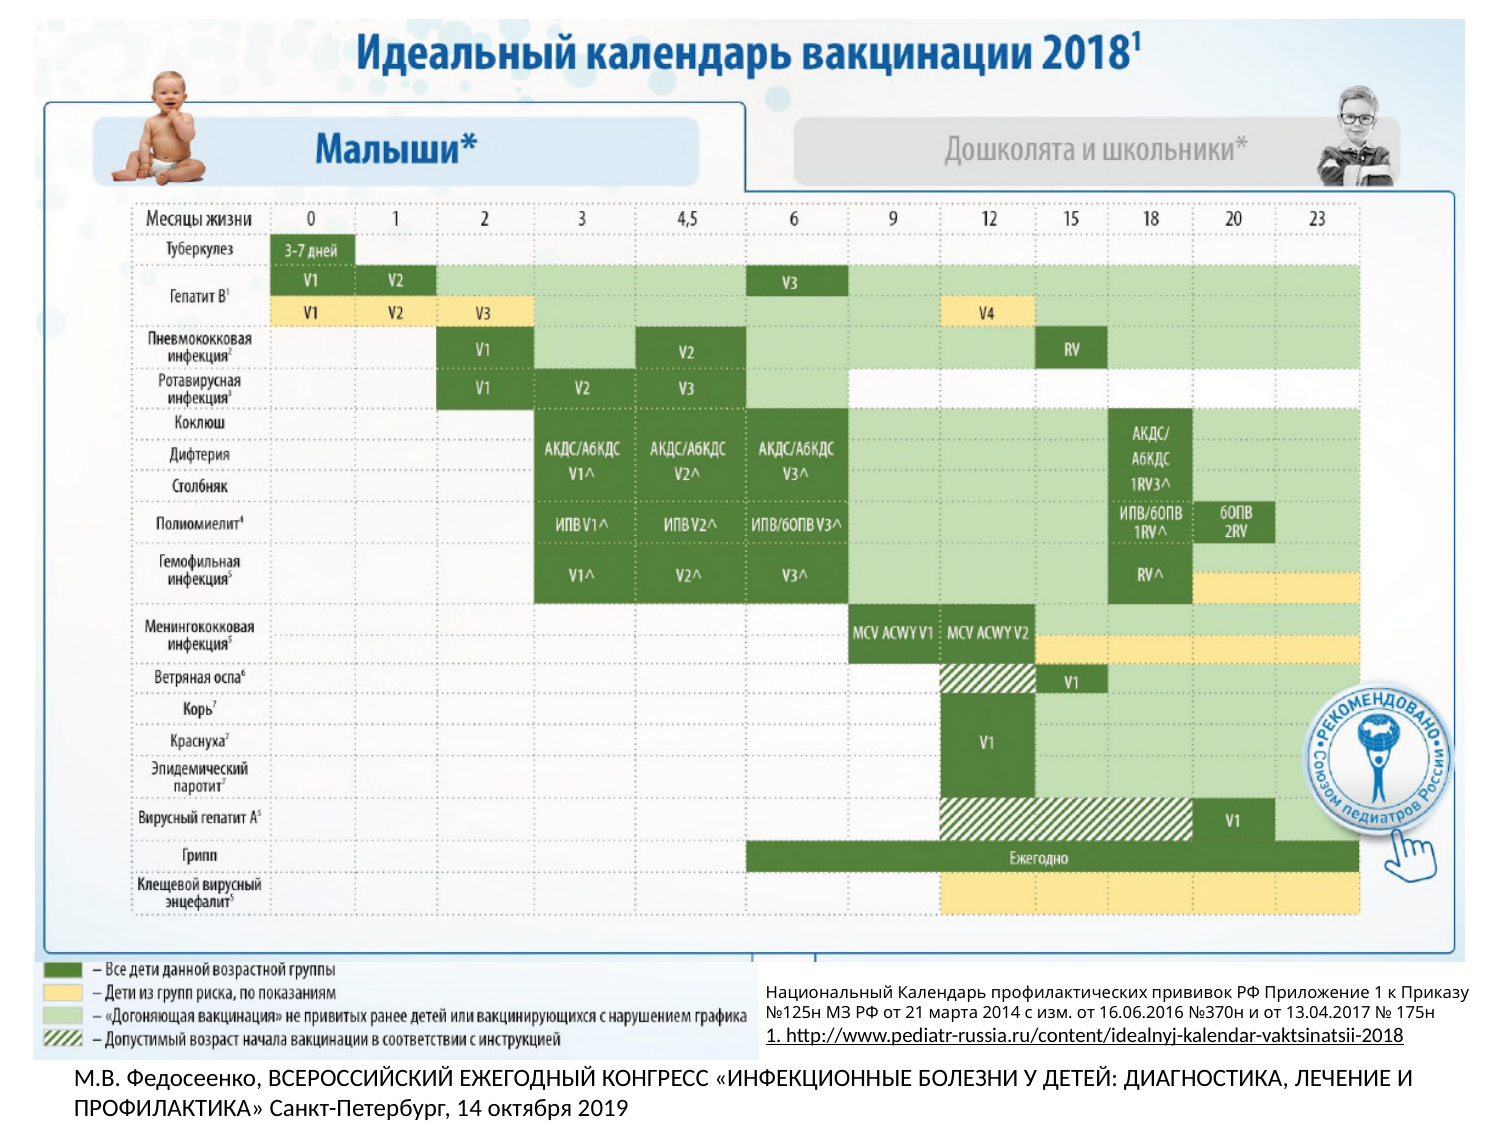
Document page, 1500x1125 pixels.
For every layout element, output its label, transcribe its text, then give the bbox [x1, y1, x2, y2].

text_box Национальный Календарь профилактических прививок РФ Приложение 1 к Приказу №125н МЗ РФ от 21 марта 2014 с изм. от 16.06.2016 №370н и от 13.04.2017 № 175н 1. http://www.pediatr-russia.ru/content/idealnyj-kalendar-vaktsinatsii-2018 [763, 974, 1500, 1053]
text_box М.В. Федосеенко, ВСЕРОССИЙСКИЙ ЕЖЕГОДНЫЙ КОНГРЕСС «ИНФЕКЦИОННЫЕ БОЛЕЗНИ У ДЕТЕЙ: ДИАГНОСТИКА, ЛЕЧЕНИЕ И ПРОФИЛАКТИКА» Санкт-Петербург, 14 октября 2019 [59, 1053, 1500, 1125]
picture [33, 18, 1466, 1061]
